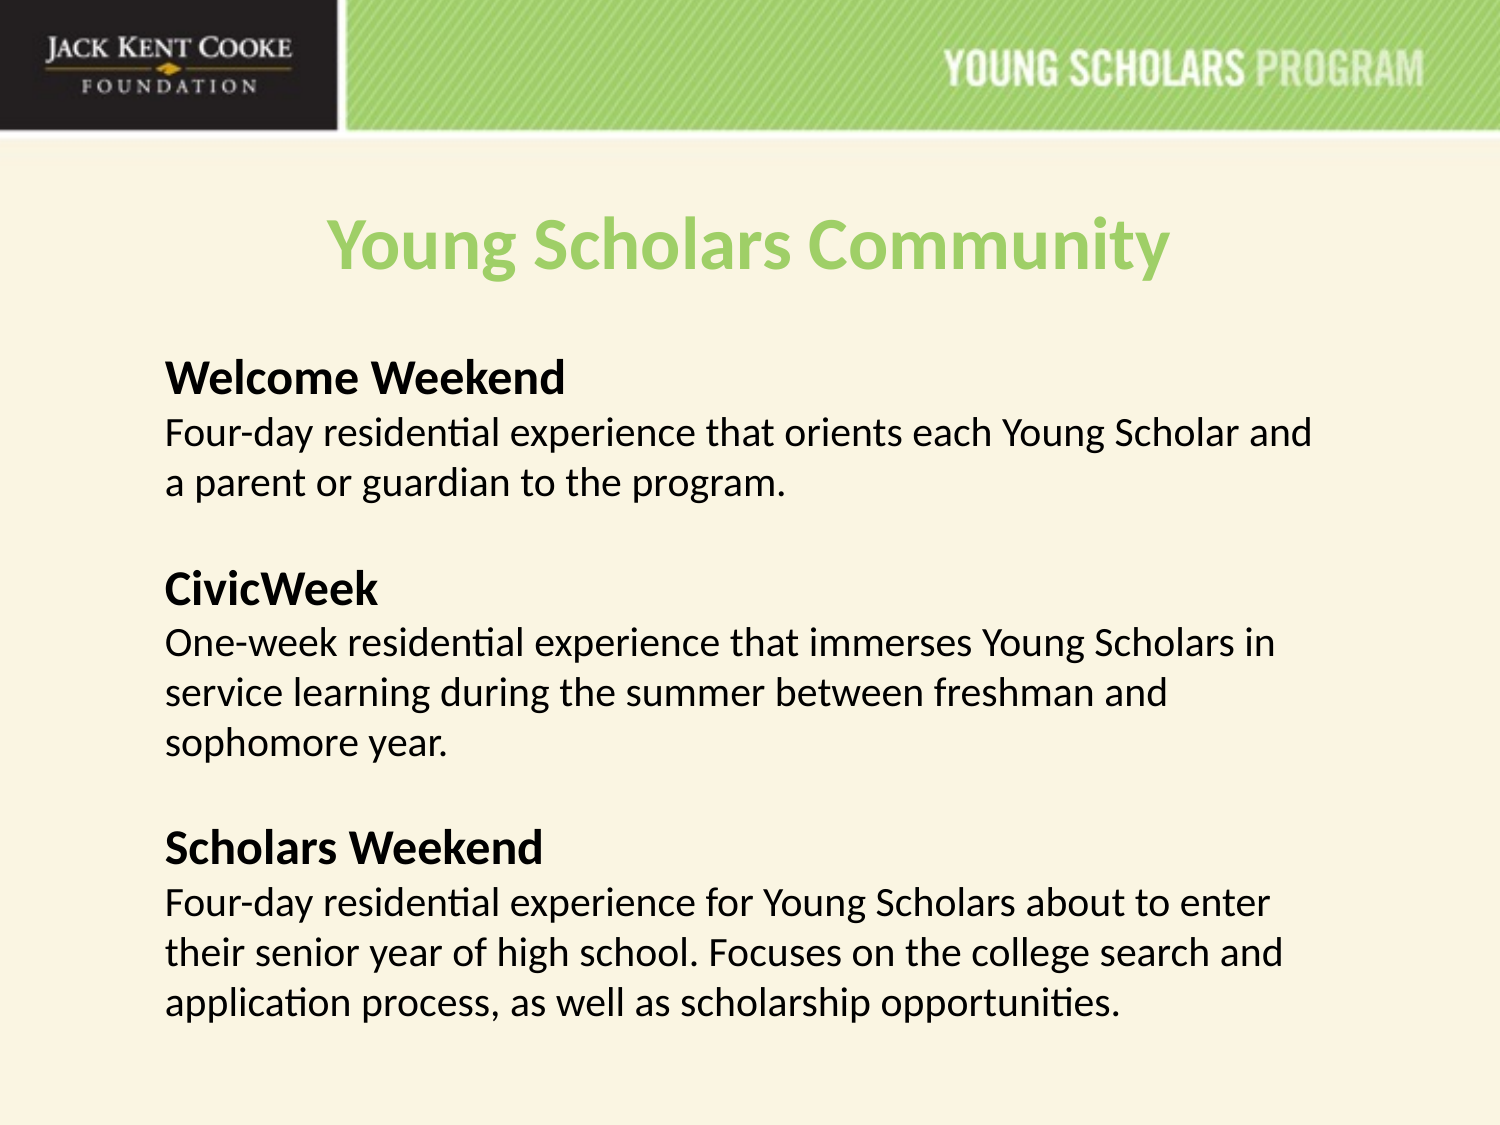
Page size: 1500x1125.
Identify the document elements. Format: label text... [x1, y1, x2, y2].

text_box Welcome Weekend Four-day residential experience that orients each Young Scholar and a parent or guardian to the program. CivicWeek One-week residential experience that immerses Young Scholars in service learning during the summer between freshman and sophomore year. Scholars Weekend Four-day residential experience for Young Scholars about to enter their senior year of high school. Focuses on the college search and application process, as well as scholarship opportunities. [149, 293, 1350, 1033]
picture [0, 0, 1500, 1125]
text_box Young Scholars Community [149, 187, 1350, 293]
